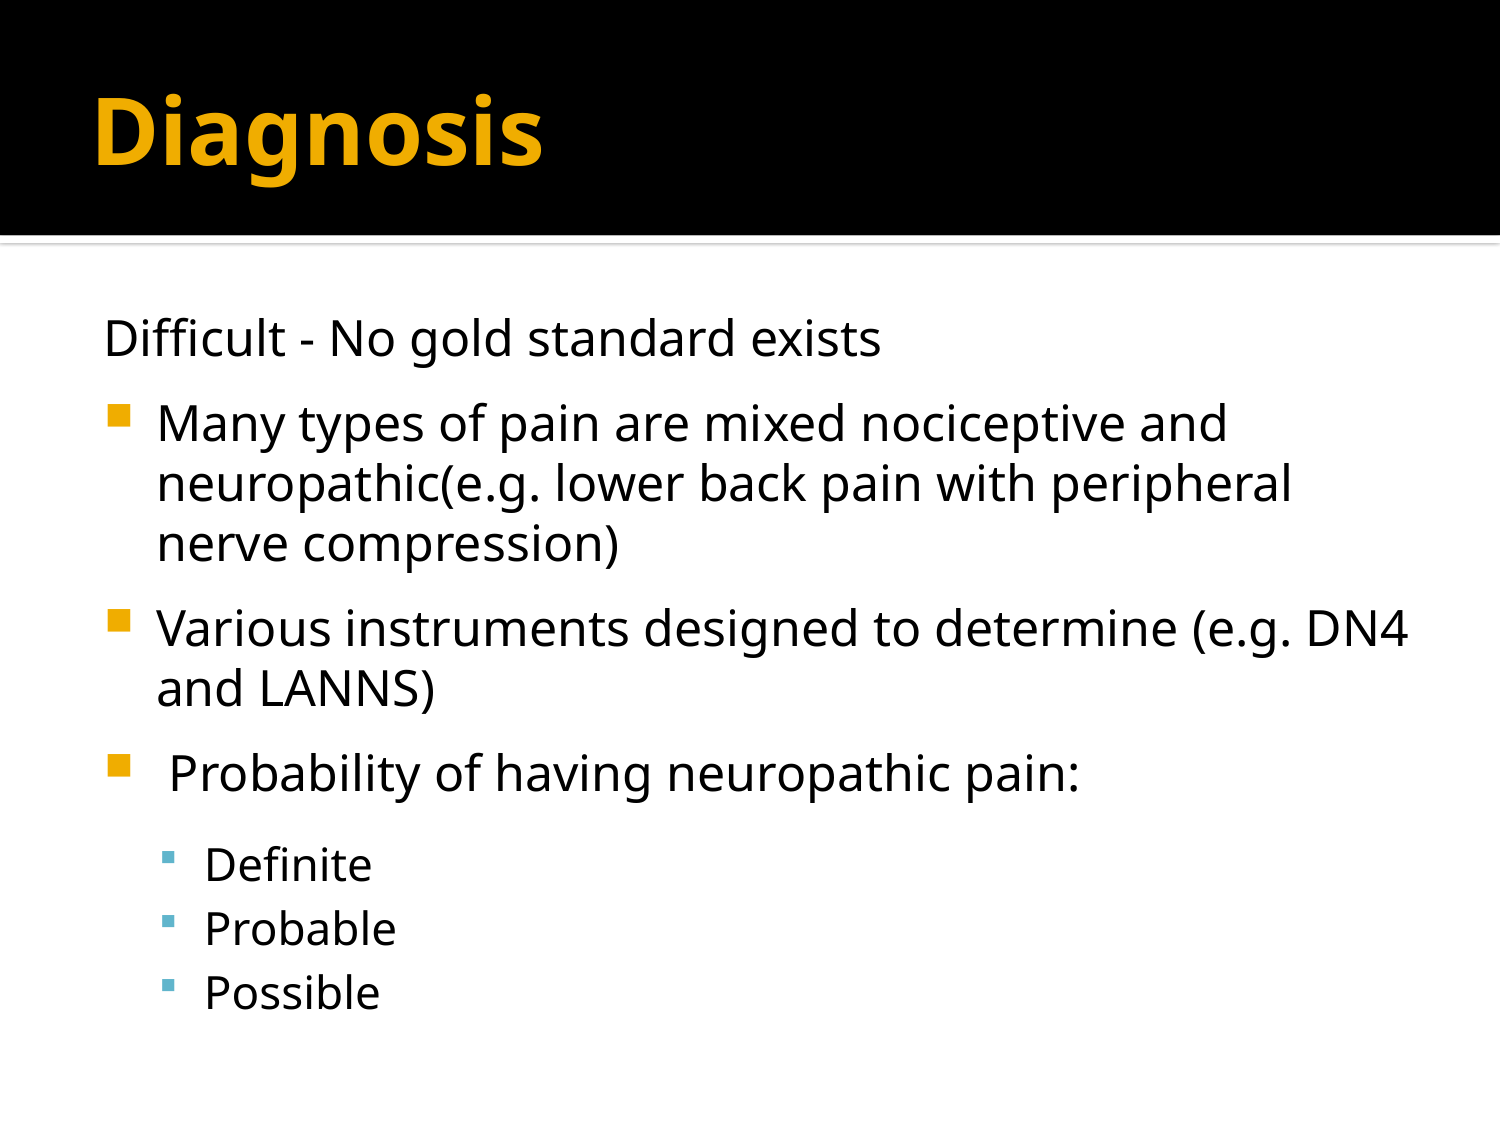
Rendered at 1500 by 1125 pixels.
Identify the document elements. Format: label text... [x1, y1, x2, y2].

list Difficult - No gold standard exists Many types of pain are mixed nociceptive and neuropathic(e.g. lower back pain with peripheral nerve compression) Various instruments designed to determine (e.g. DN4 and LANNS) Probability of having neuropathic pain: Definite Probable Possible [75, 291, 1425, 1050]
title Diagnosis [75, 25, 1425, 231]
